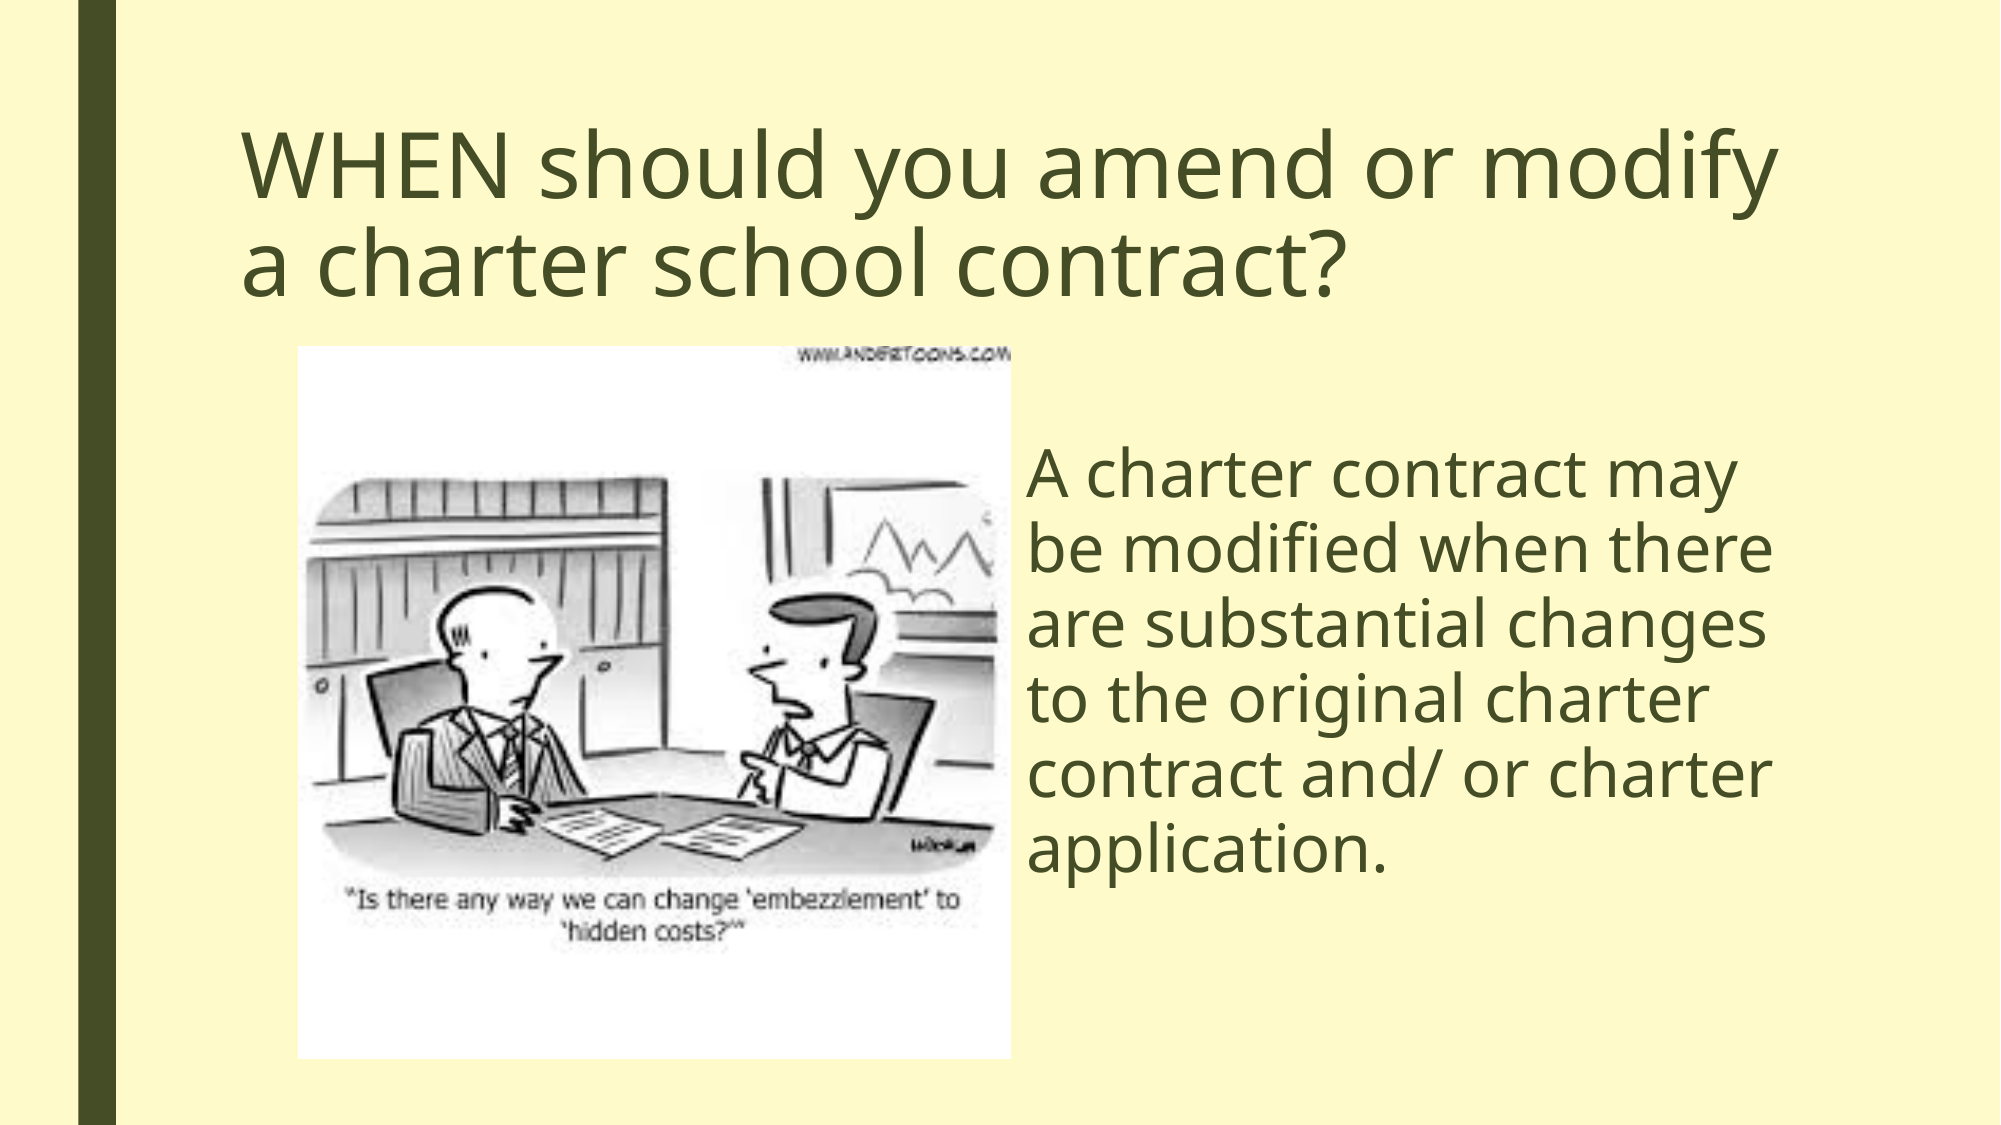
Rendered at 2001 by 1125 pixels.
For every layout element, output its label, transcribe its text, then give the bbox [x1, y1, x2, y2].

picture [298, 346, 1011, 1059]
list A charter contract may be modified when there are substantial changes to the original charter contract and/ or charter application. [1011, 429, 1800, 896]
title WHEN should you amend or modify a charter school contract? [225, 112, 1800, 357]
